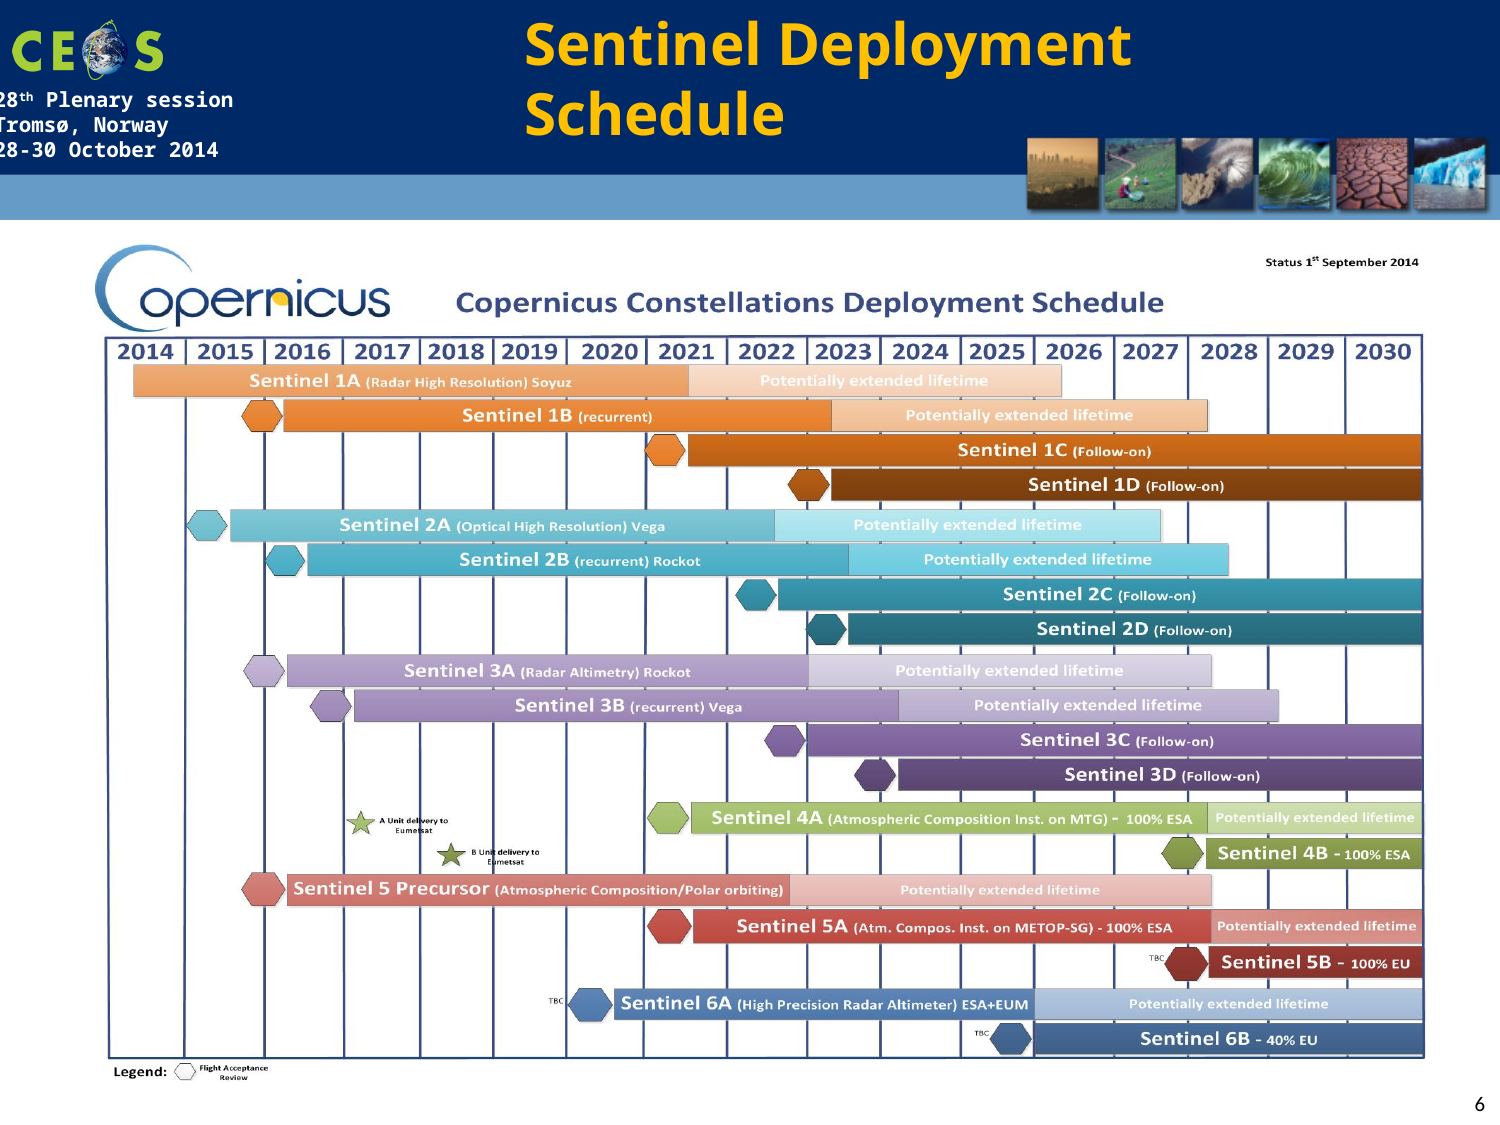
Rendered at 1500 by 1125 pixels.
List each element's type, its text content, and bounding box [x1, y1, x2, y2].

text_box Sentinel Deployment Schedule [0, 0, 1451, 154]
slide_number 6 [1187, 1082, 1500, 1125]
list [95, 243, 1427, 1083]
picture [0, 0, 1500, 220]
